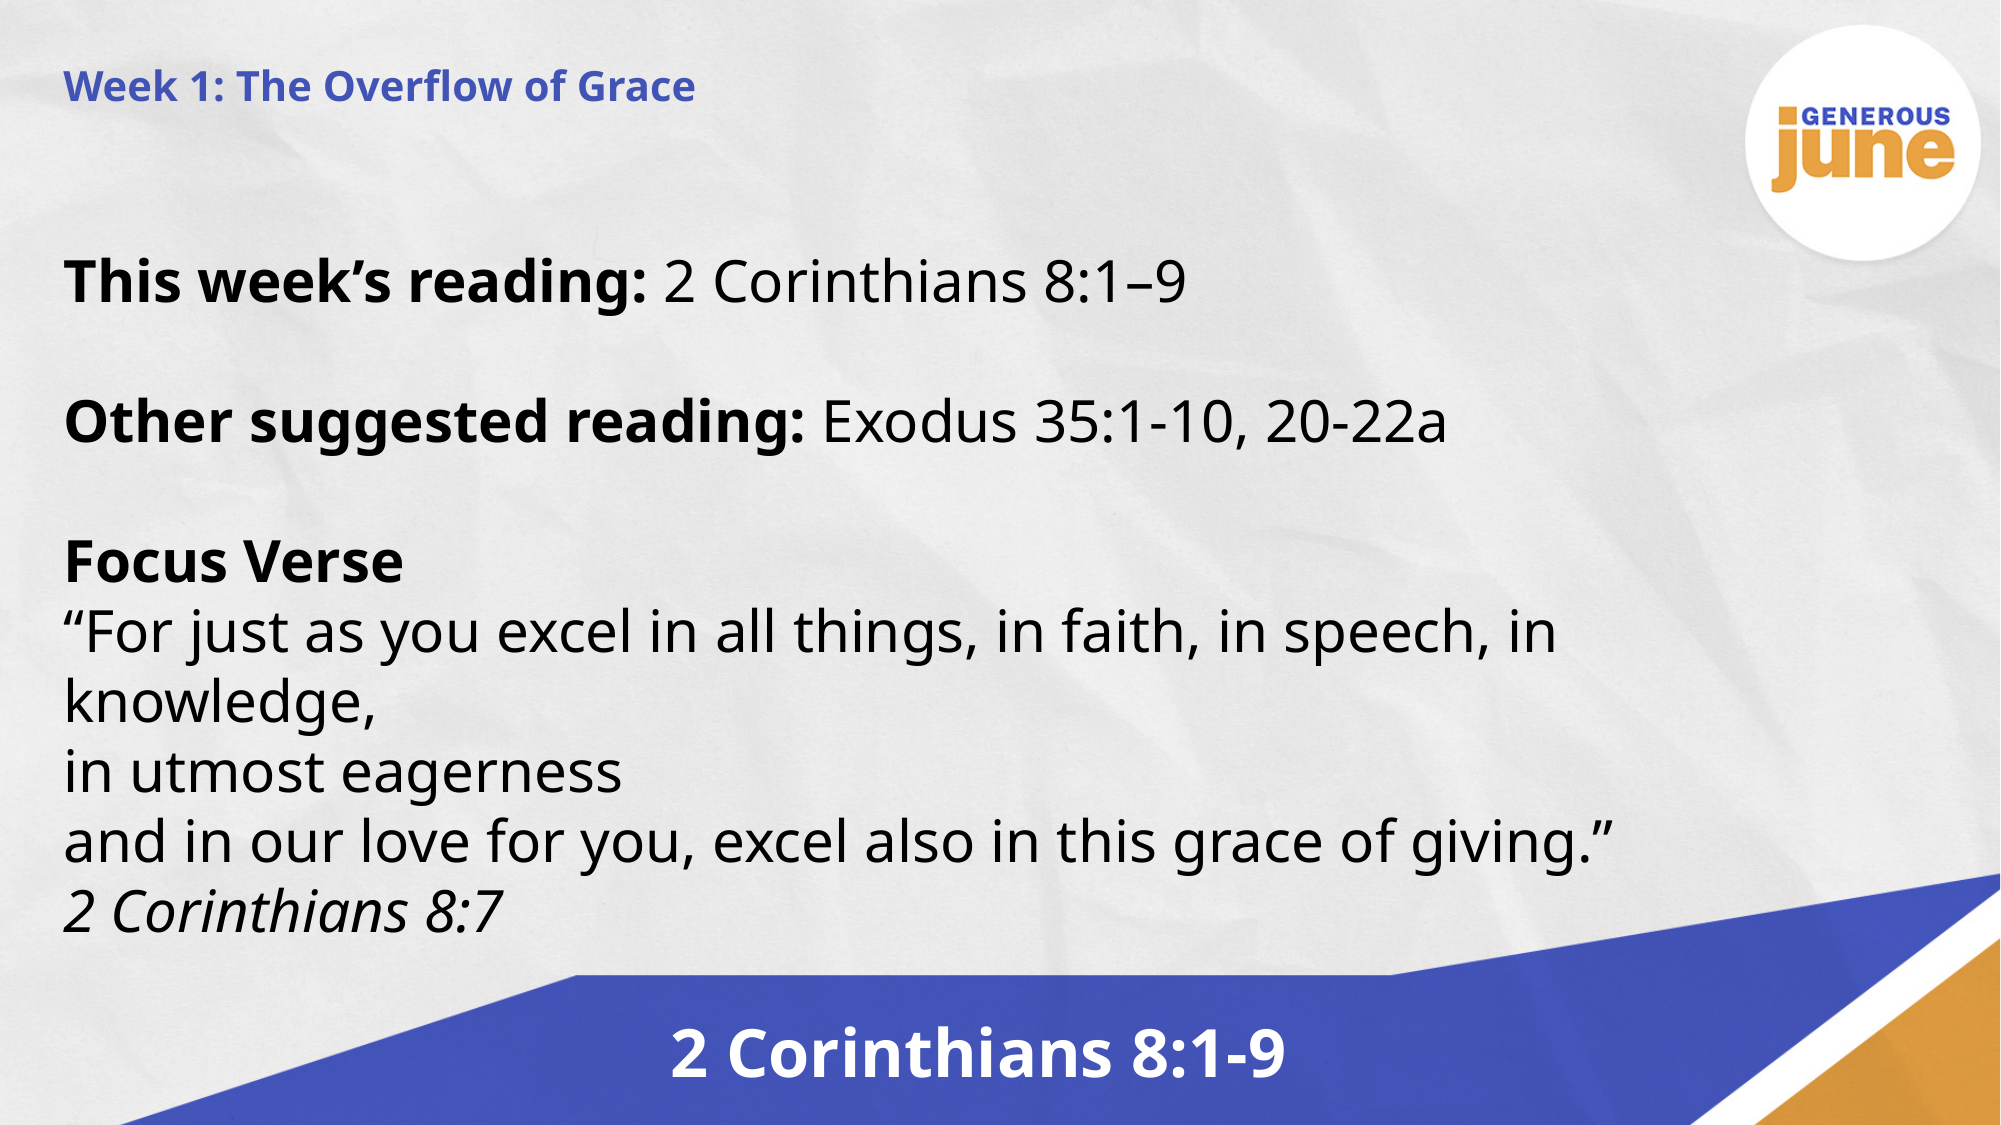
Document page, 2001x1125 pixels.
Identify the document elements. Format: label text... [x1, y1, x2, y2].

text_box [0, 0, 2000, 1125]
text_box This week’s reading: 2 Corinthians 8:1–9 Other suggested reading: Exodus 35:1-10, 20-22a Focus Verse “For just as you excel in all things, in faith, in speech, in knowledge, in utmost eagerness and in our love for you, excel also in this grace of giving.” 2 Corinthians 8:7 [48, 236, 1853, 952]
text_box Week 1: The Overflow of Grace [48, 52, 1020, 118]
text_box 2 Corinthians 8:1-9 [656, 1003, 1344, 1099]
